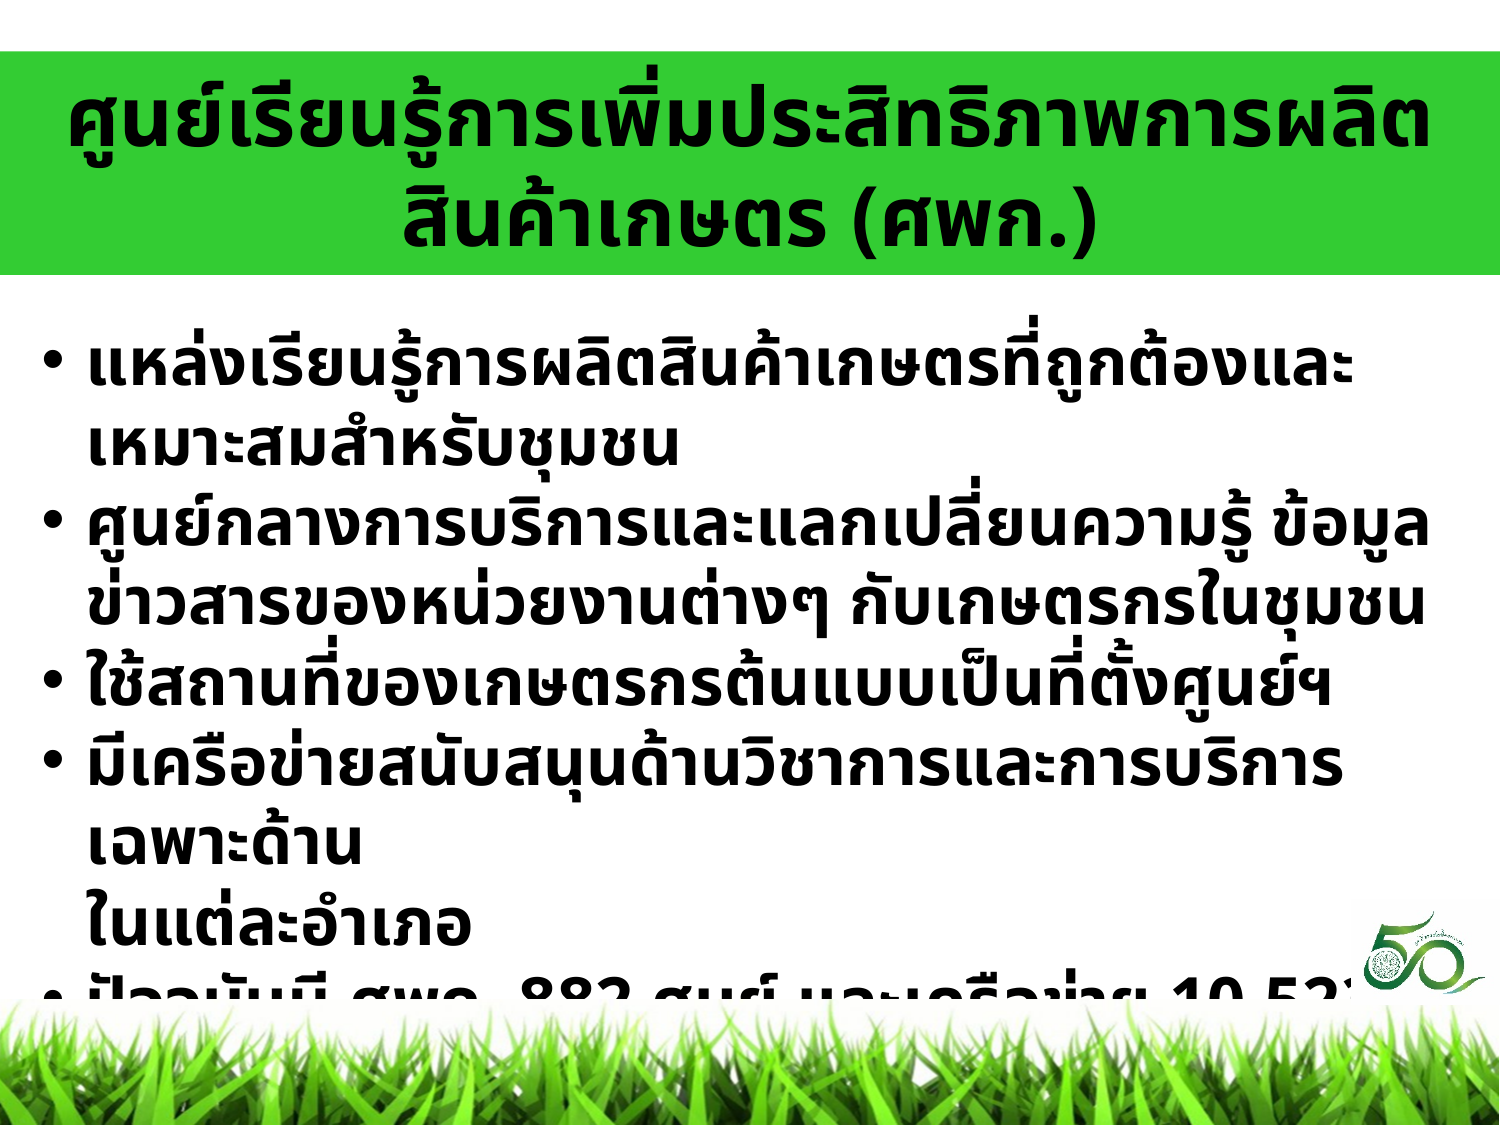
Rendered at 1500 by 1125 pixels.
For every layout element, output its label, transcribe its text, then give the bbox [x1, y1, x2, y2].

text_box ศูนย์เรียนรู้การเพิ่มประสิทธิภาพการผลิตสินค้าเกษตร (ศพก.) [0, 51, 1500, 275]
text_box แหล่งเรียนรู้การผลิตสินค้าเกษตรที่ถูกต้องและเหมาะสมสำหรับชุมชน ศูนย์กลางการบริการและแลกเปลี่ยนความรู้ ข้อมูลข่าวสารของหน่วยงานต่างๆ กับเกษตรกรในชุมชน ใช้สถานที่ของเกษตรกรต้นแบบเป็นที่ตั้งศูนย์ฯ มีเครือข่ายสนับสนุนด้านวิชาการและการบริการเฉพาะด้าน ในแต่ละอำเภอ ปัจจุบันมี ศพก. 882 ศูนย์ และเครือข่าย 10,523 ศูนย์ [26, 311, 1500, 998]
picture [0, 899, 1500, 1125]
